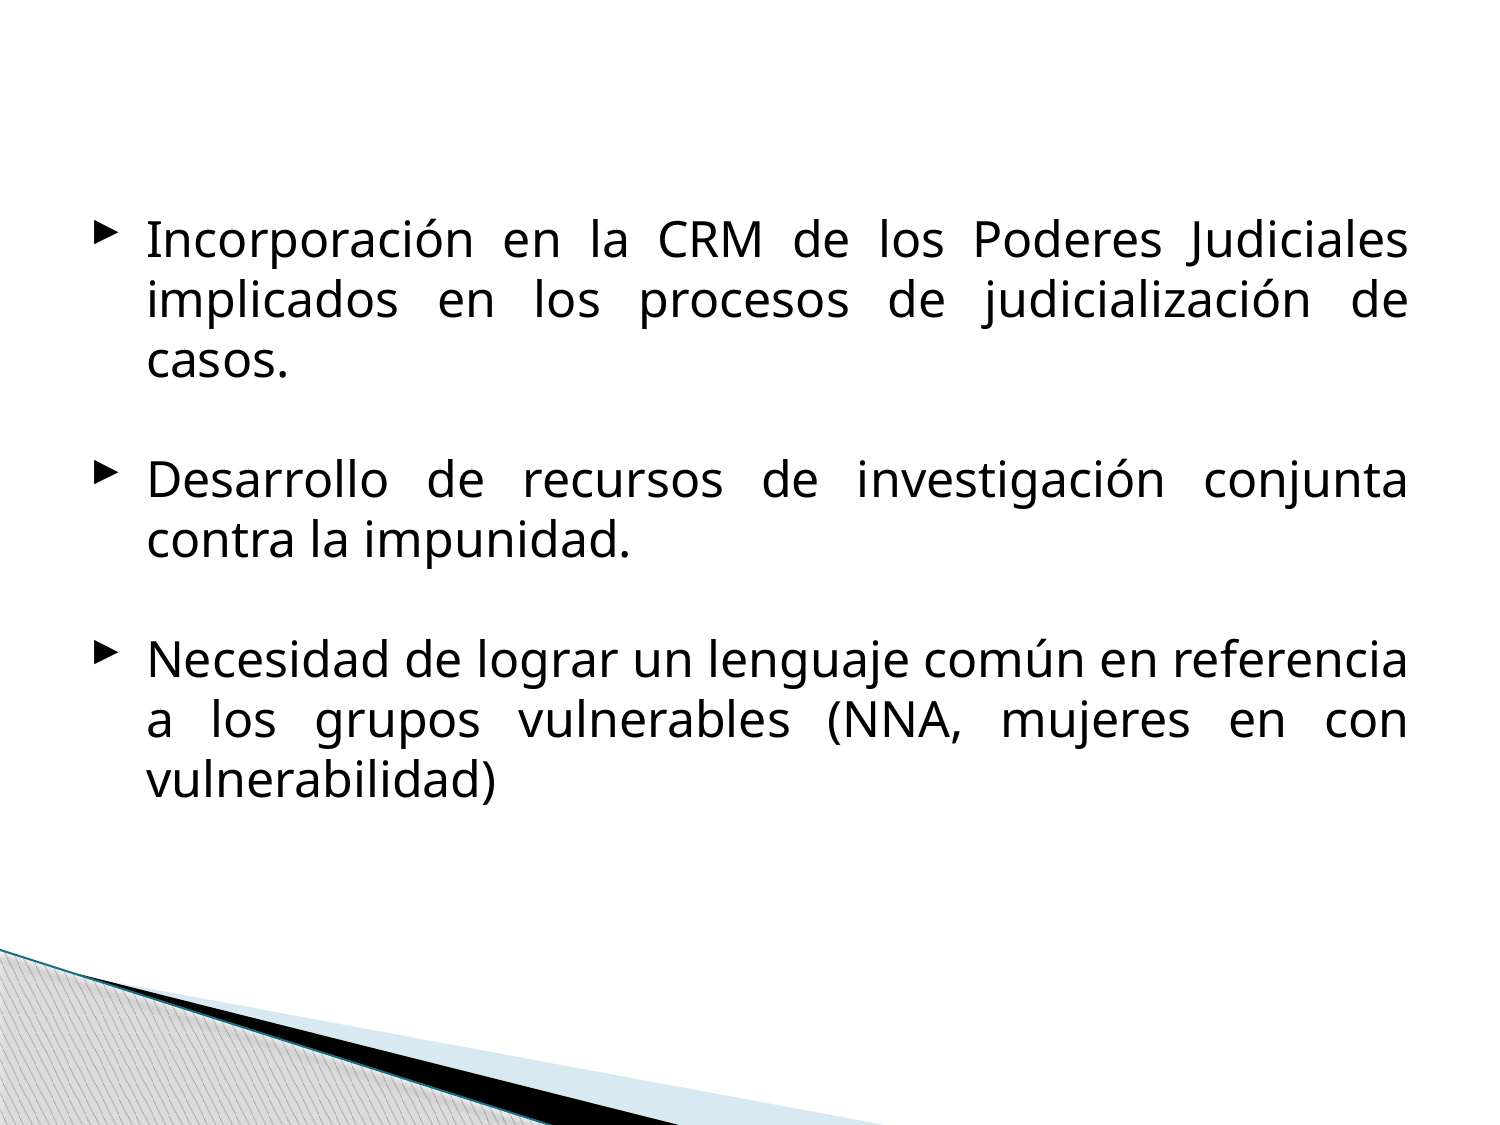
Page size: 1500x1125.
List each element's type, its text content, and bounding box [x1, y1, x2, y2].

list Incorporación en la CRM de los Poderes Judiciales implicados en los procesos de judicialización de casos. Desarrollo de recursos de investigación conjunta contra la impunidad. Necesidad de lograr un lenguaje común en referencia a los grupos vulnerables (NNA, mujeres en con vulnerabilidad) [75, 140, 1425, 883]
